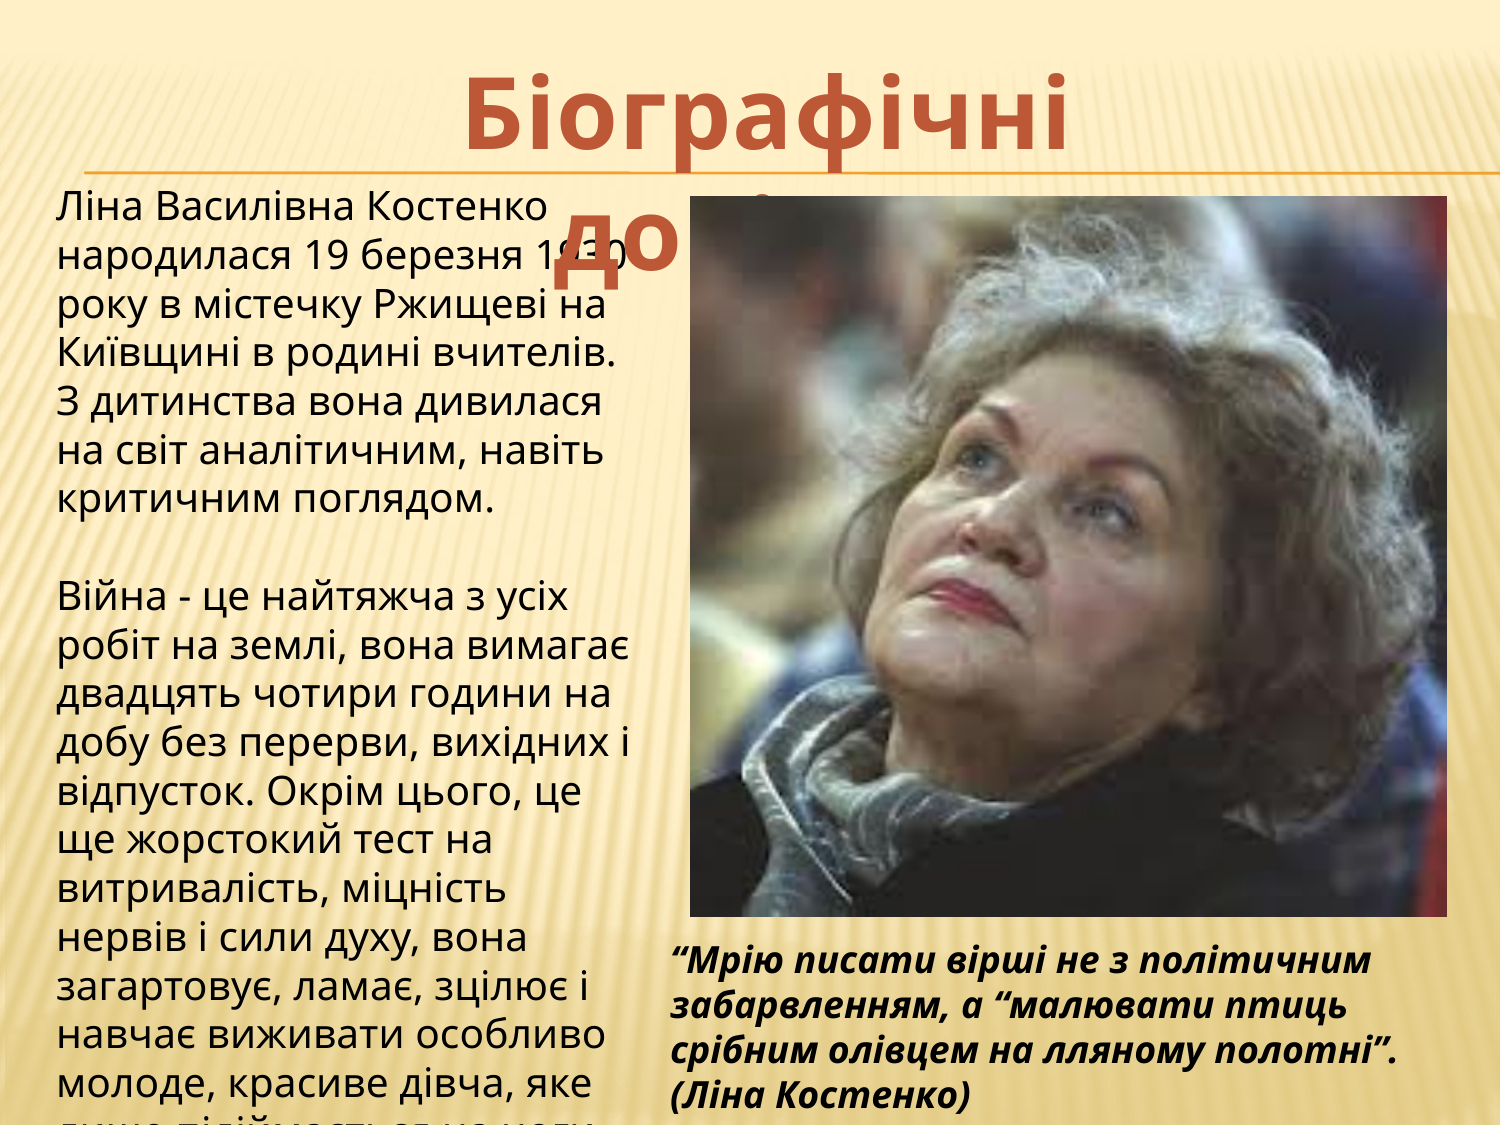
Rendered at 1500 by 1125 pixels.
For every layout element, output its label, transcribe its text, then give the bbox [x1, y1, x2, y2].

text_box “Мрію писати вірші не з політичним забарвленням, а “малювати птиць срібним олівцем на лляному полотні”. (Ліна Костенко) [656, 928, 1459, 1124]
text_box Ліна Василівна Костенко народилася 19 березня 1930 року в містечку Ржищеві на Київщині в родині вчителів. З дитинства вона дивилася на світ аналітичним, навіть критичним поглядом. Війна - це найтяжча з усіх робіт на землі, вона вимагає двадцять чотири години на добу без перерви, вихідних і відпусток. Окрім цього, це ще жорстокий тест на витривалість, міцність нервів і сили духу, вона загартовує, ламає, зцілює і навчає виживати особливо молоде, красиве дівча, яке лише підіймається на ноги. [41, 172, 656, 1125]
text_box Біографічні довідки [253, 42, 1282, 298]
picture [690, 195, 1448, 918]
